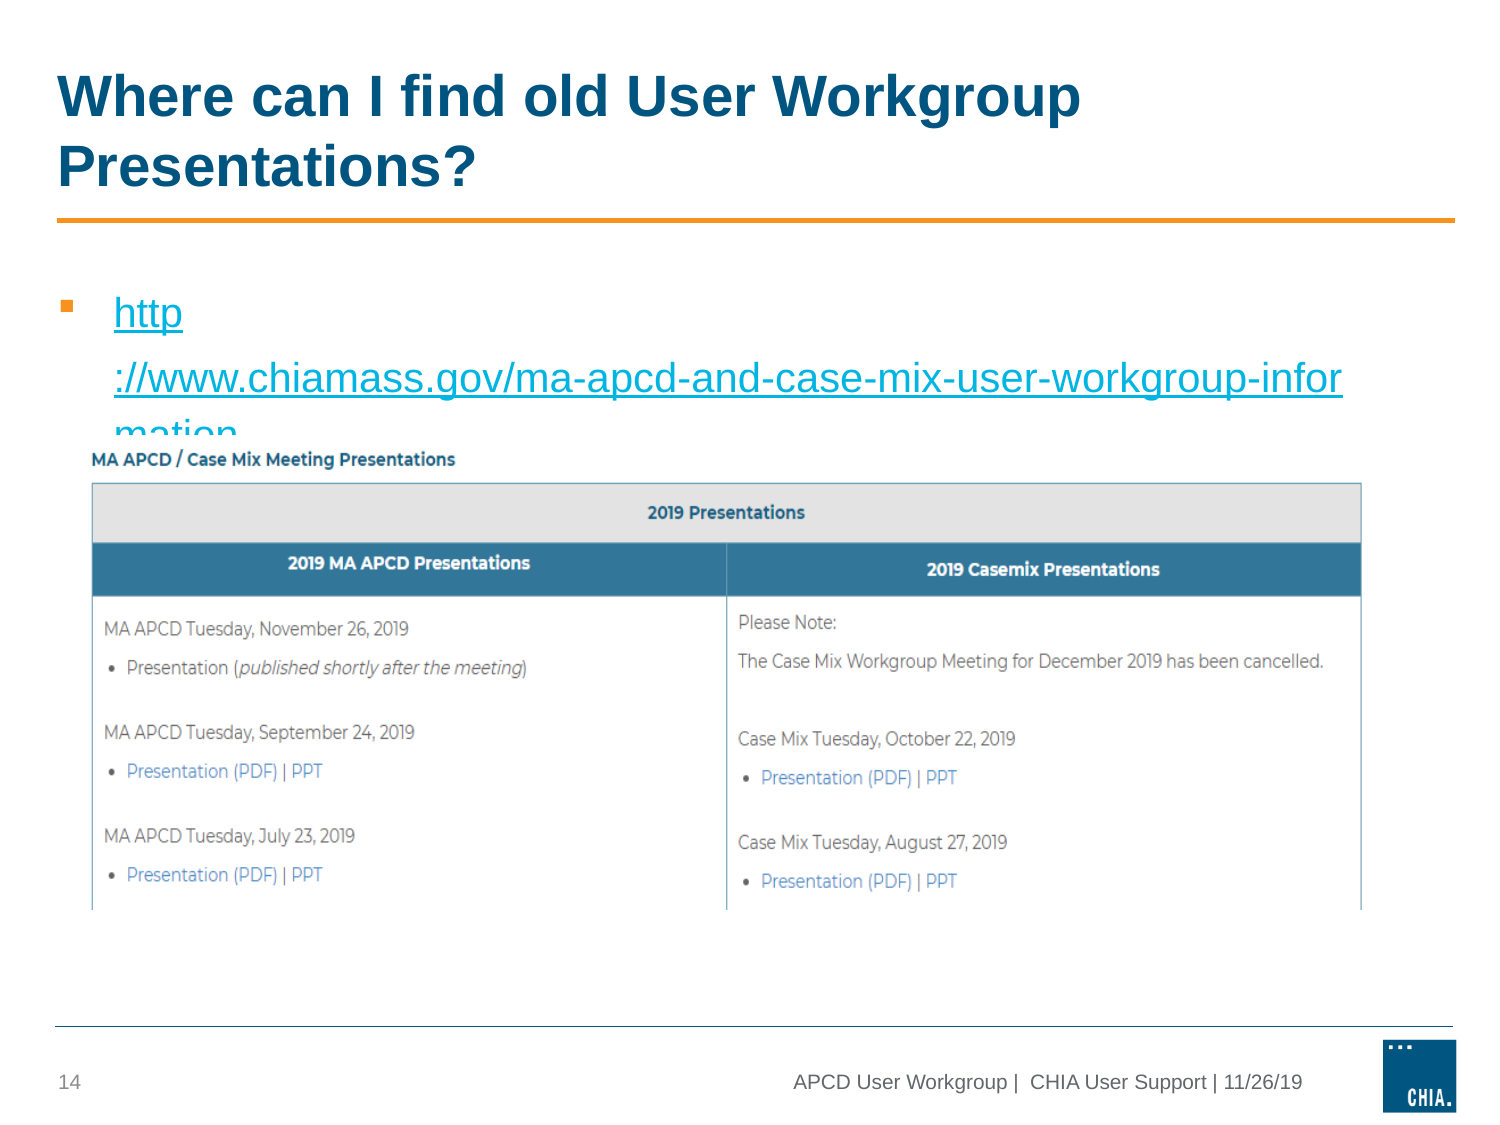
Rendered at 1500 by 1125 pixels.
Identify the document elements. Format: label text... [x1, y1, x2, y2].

picture [1408, 1089, 1415, 1106]
footer APCD User Workgroup | CHIA User Support | 11/26/19 [255, 1050, 1318, 1111]
text_box http://www.chiamass.gov/ma-apcd-and-case-mix-user-workgroup-information/ [42, 263, 1382, 539]
slide_number 14 [43, 1050, 131, 1111]
picture [1420, 1089, 1426, 1105]
picture [1381, 1038, 1457, 1114]
text_box Where can I find old User Workgroup Presentations? [42, 50, 1360, 205]
picture [77, 435, 1397, 910]
picture [1436, 1089, 1444, 1105]
